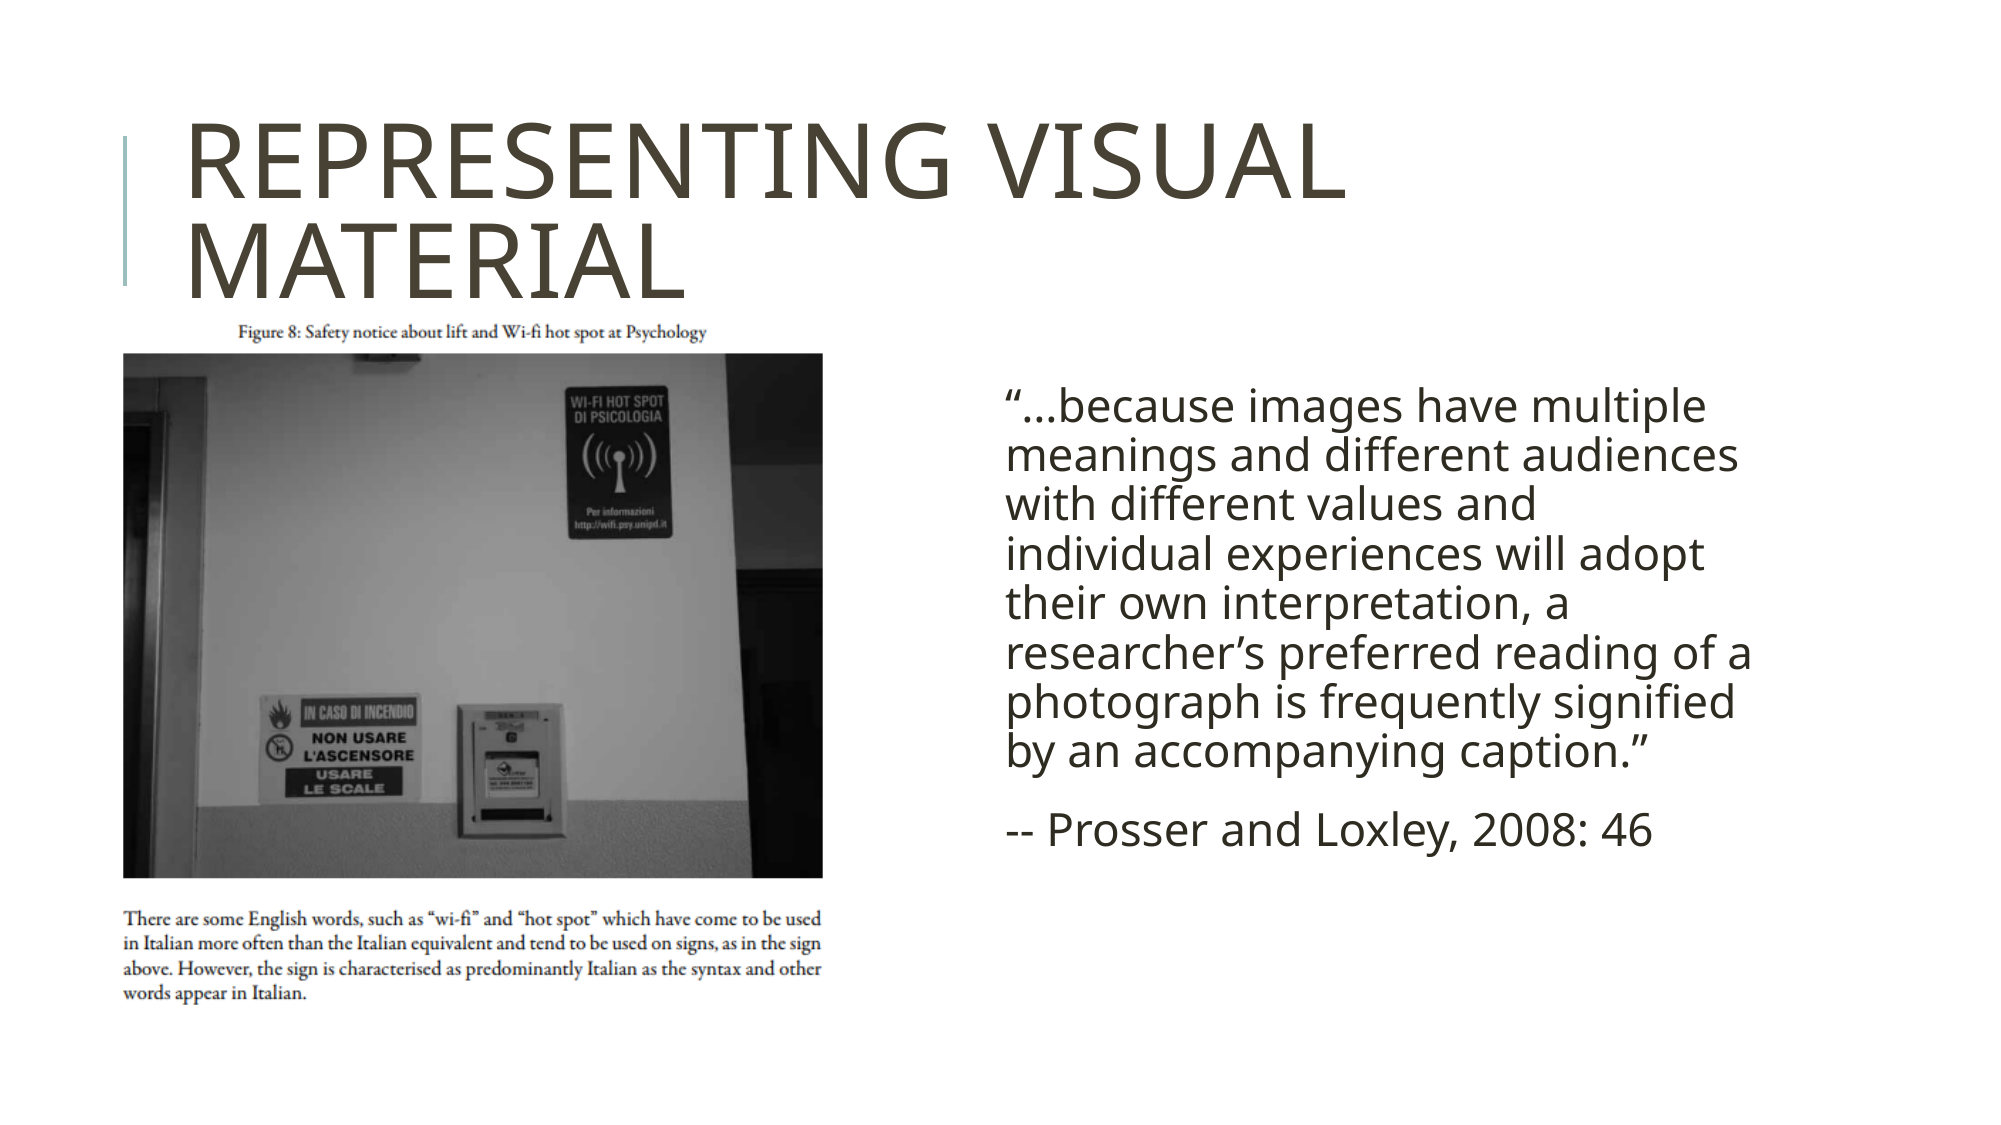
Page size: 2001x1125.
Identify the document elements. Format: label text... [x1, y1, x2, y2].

title Representing visual material [168, 96, 1763, 342]
list “…because images have multiple meanings and different audiences with different values and individual experiences will adopt their own interpretation, a researcher’s preferred reading of a photograph is frequently signified by an accompanying caption.” -- Prosser and Loxley, 2008: 46 [982, 375, 1763, 1035]
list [61, 299, 867, 1012]
